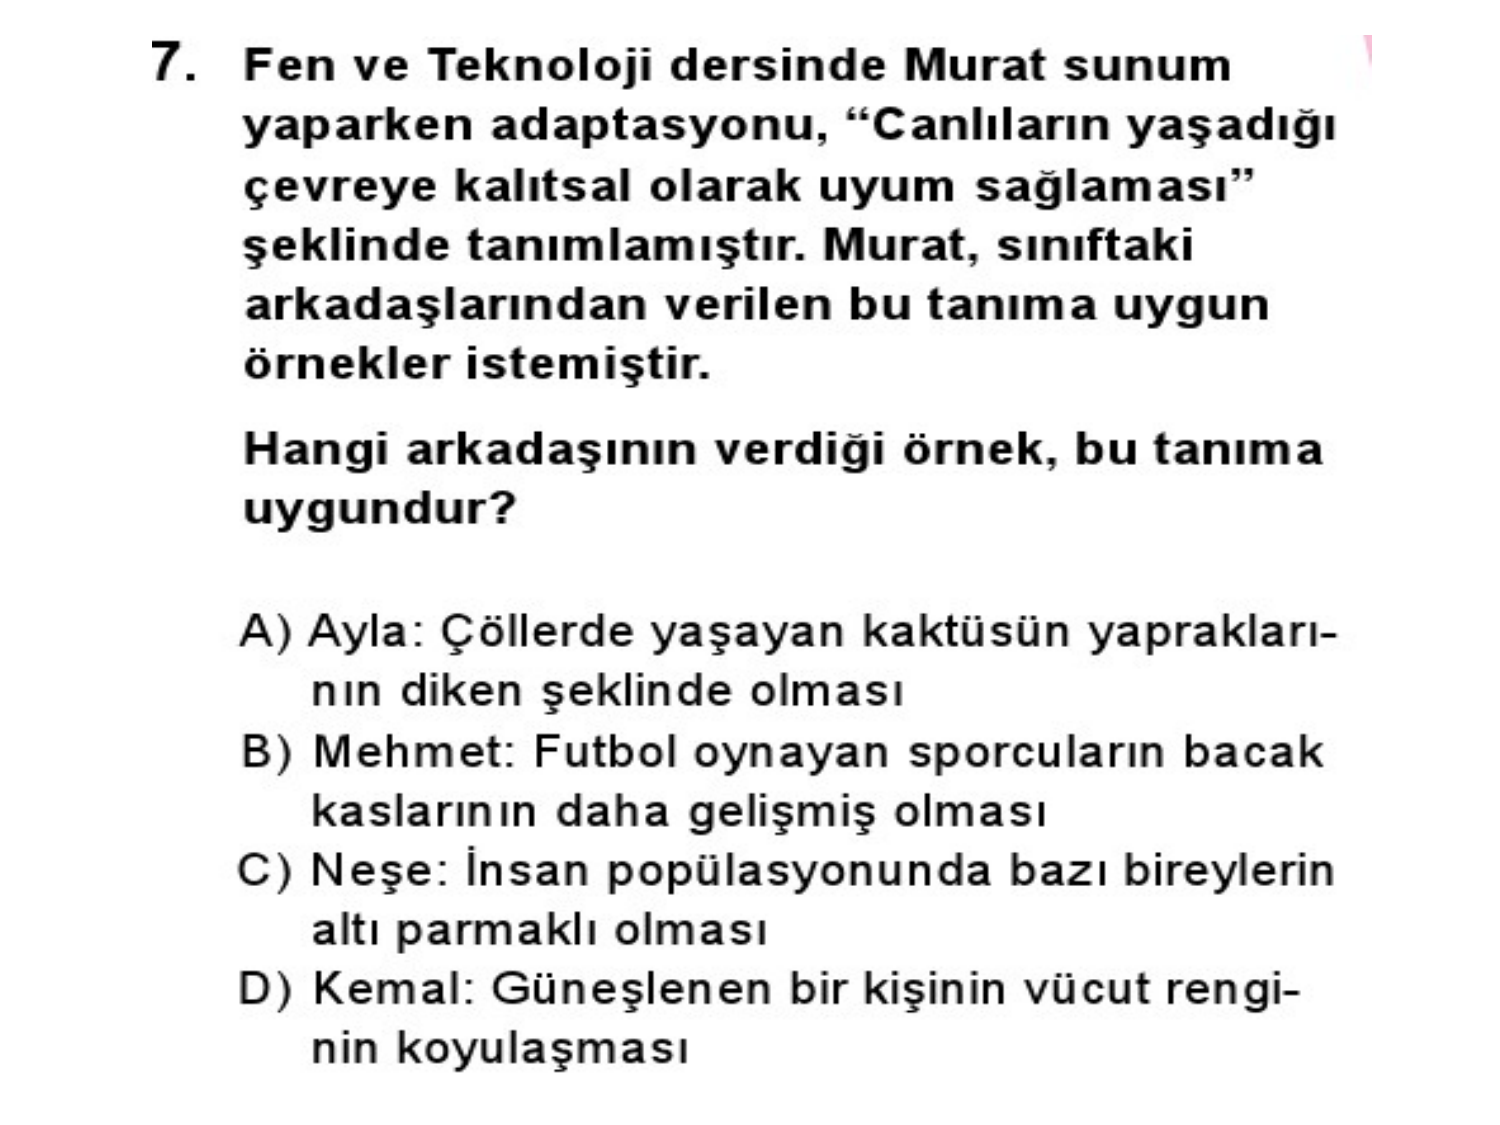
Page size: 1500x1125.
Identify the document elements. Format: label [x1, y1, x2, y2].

picture [152, 34, 1372, 1091]
